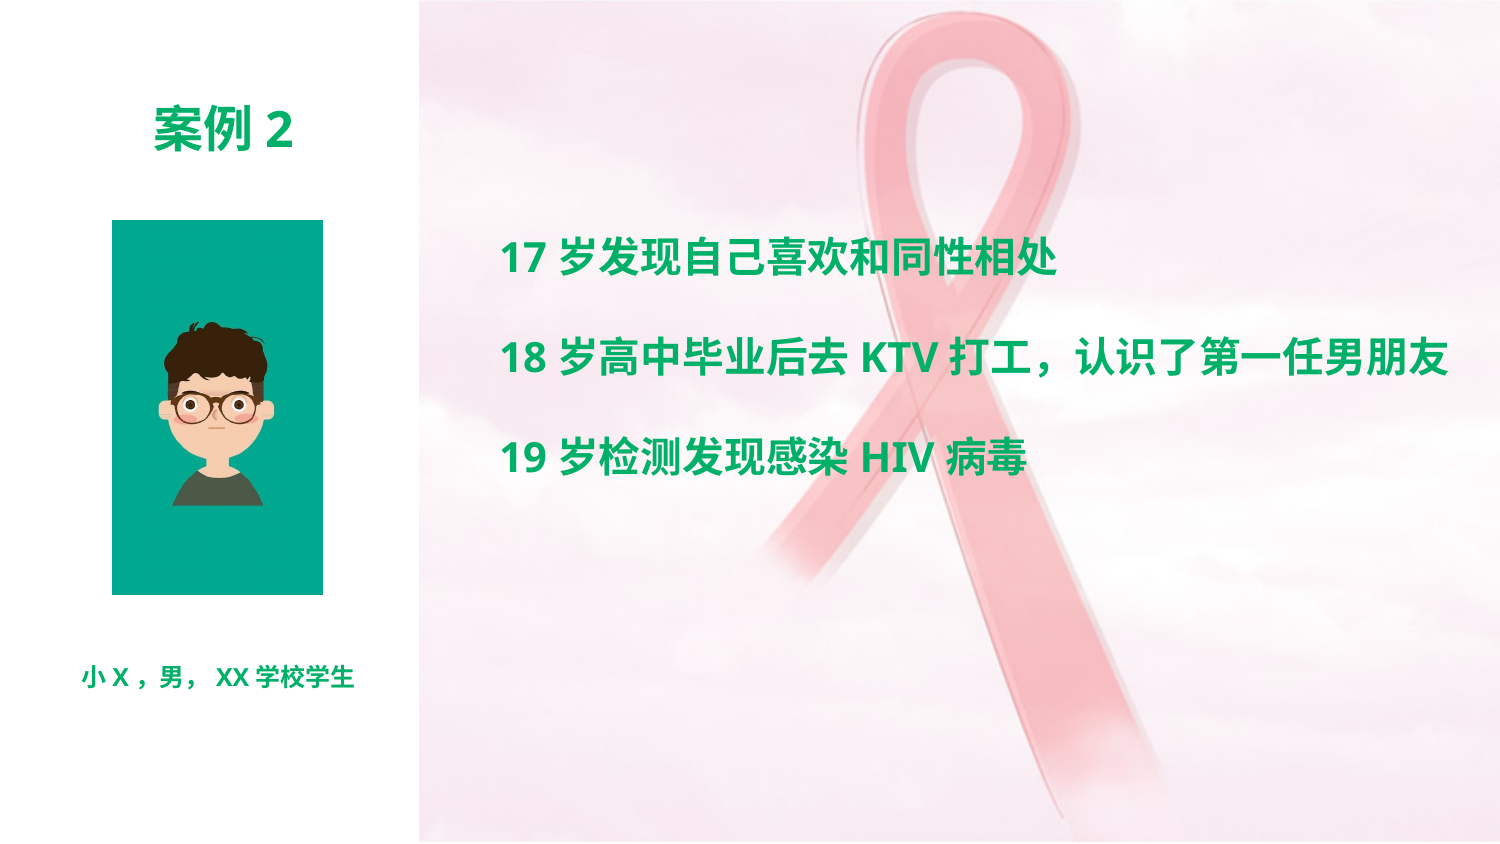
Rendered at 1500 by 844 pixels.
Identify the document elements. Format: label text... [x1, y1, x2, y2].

picture [419, 0, 1500, 844]
text_box 案例2 [53, 67, 372, 158]
text_box 小X，男，XX学校学生 [53, 646, 372, 692]
picture [112, 220, 323, 595]
